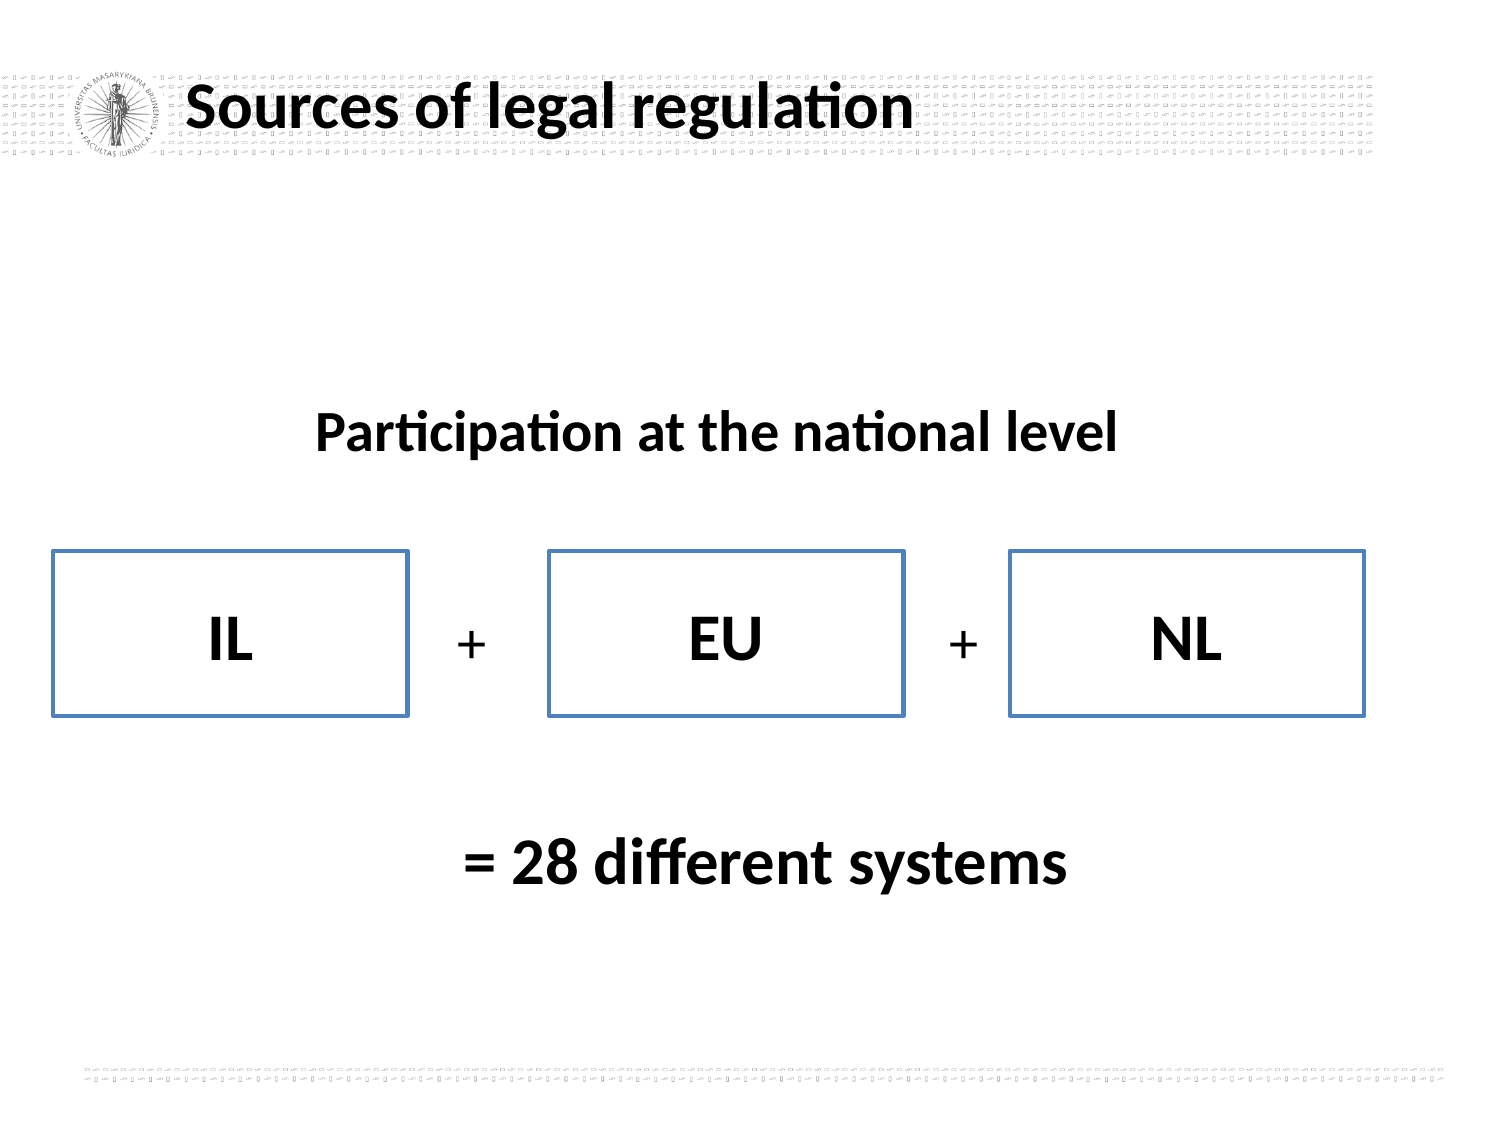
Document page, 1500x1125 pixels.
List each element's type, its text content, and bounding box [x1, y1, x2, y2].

text_box EU [547, 549, 906, 597]
text_box EU [547, 683, 906, 718]
text_box = 28 different systems [448, 810, 1500, 906]
text_box Participation at the national level [301, 385, 1500, 471]
text_box + + [442, 597, 1306, 683]
text_box IL [51, 549, 410, 718]
picture [13, 1039, 1500, 1116]
text_box NL [1008, 549, 1366, 718]
picture [0, 42, 1445, 200]
